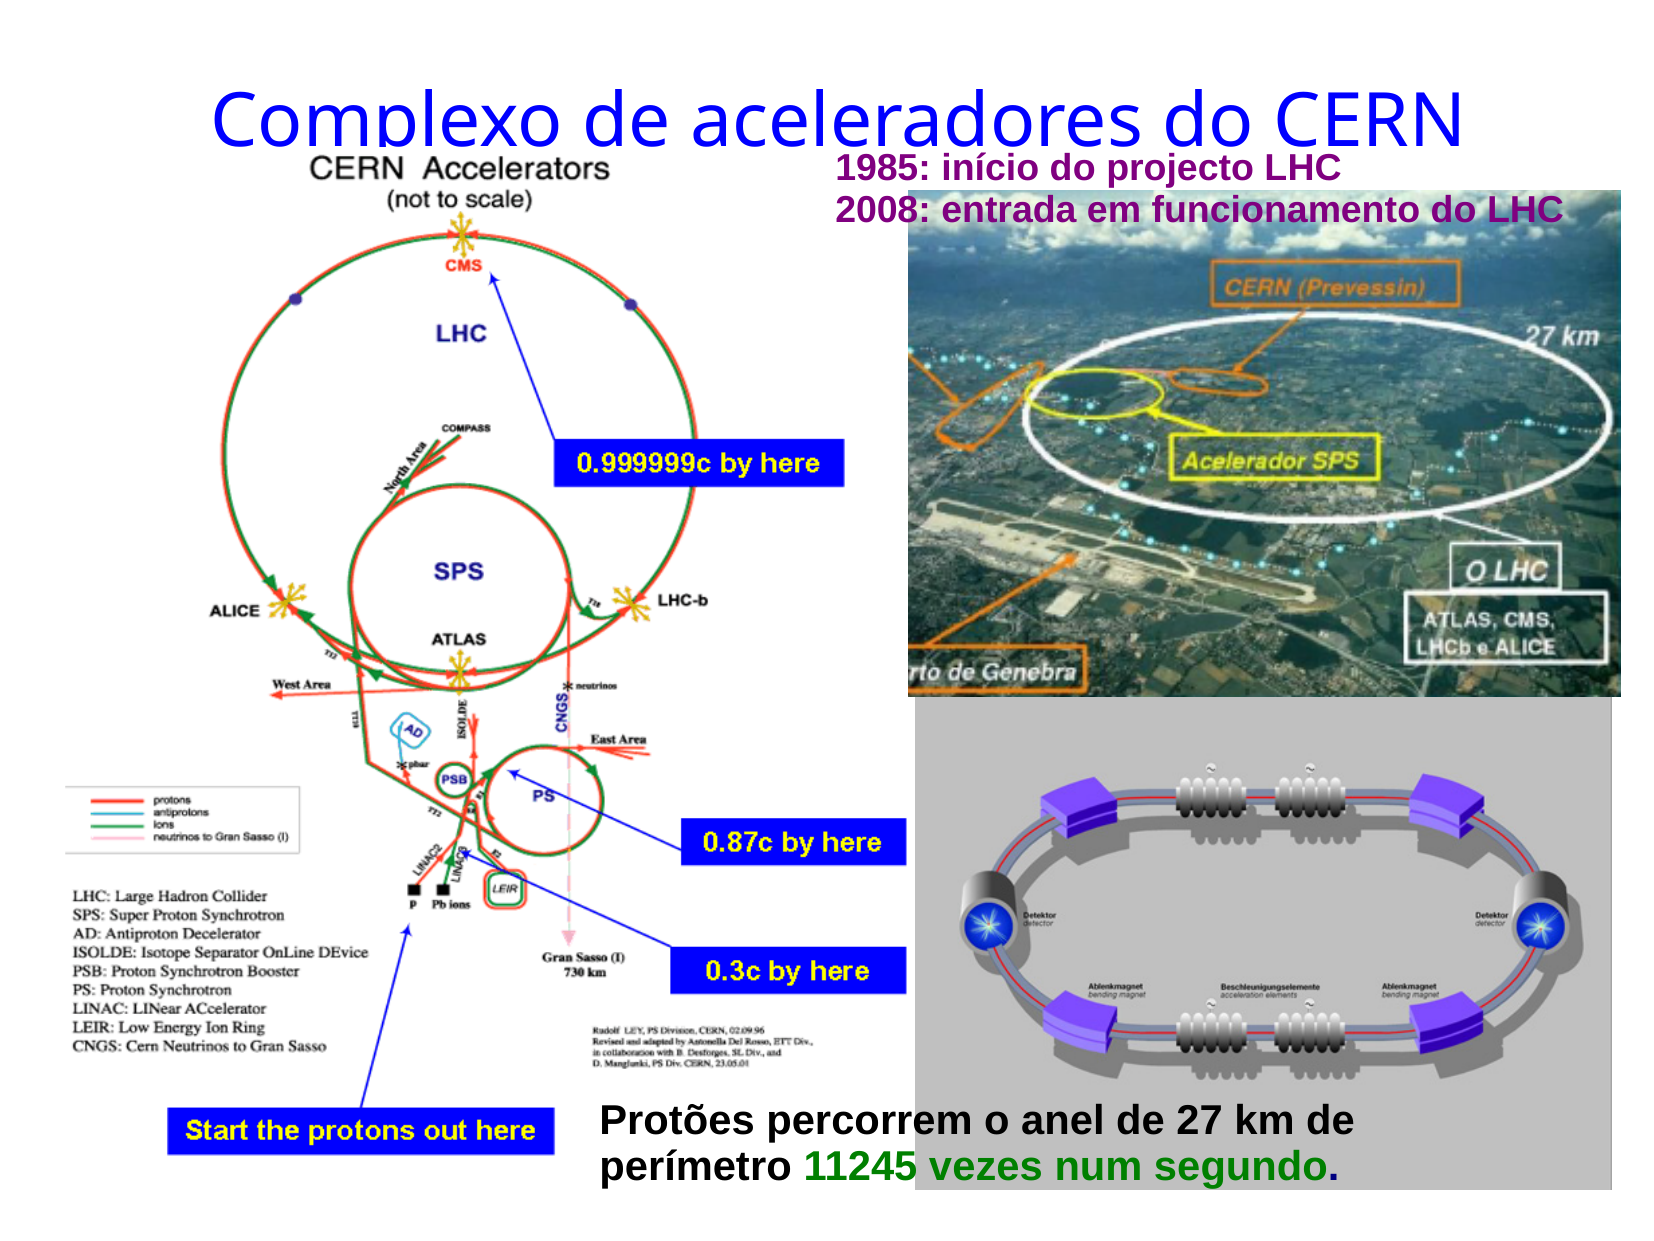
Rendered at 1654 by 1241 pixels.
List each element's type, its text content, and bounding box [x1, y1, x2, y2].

picture [64, 147, 1622, 1191]
text_box Complexo de aceleradores do CERN [53, 56, 1648, 160]
text_box Protões percorrem o anel de 27 km de perímetro 11245 vezes num segundo. [584, 1163, 912, 1195]
text_box 1985: início do projecto LHC 2008: entrada em funcionamento do LHC [820, 137, 1601, 188]
